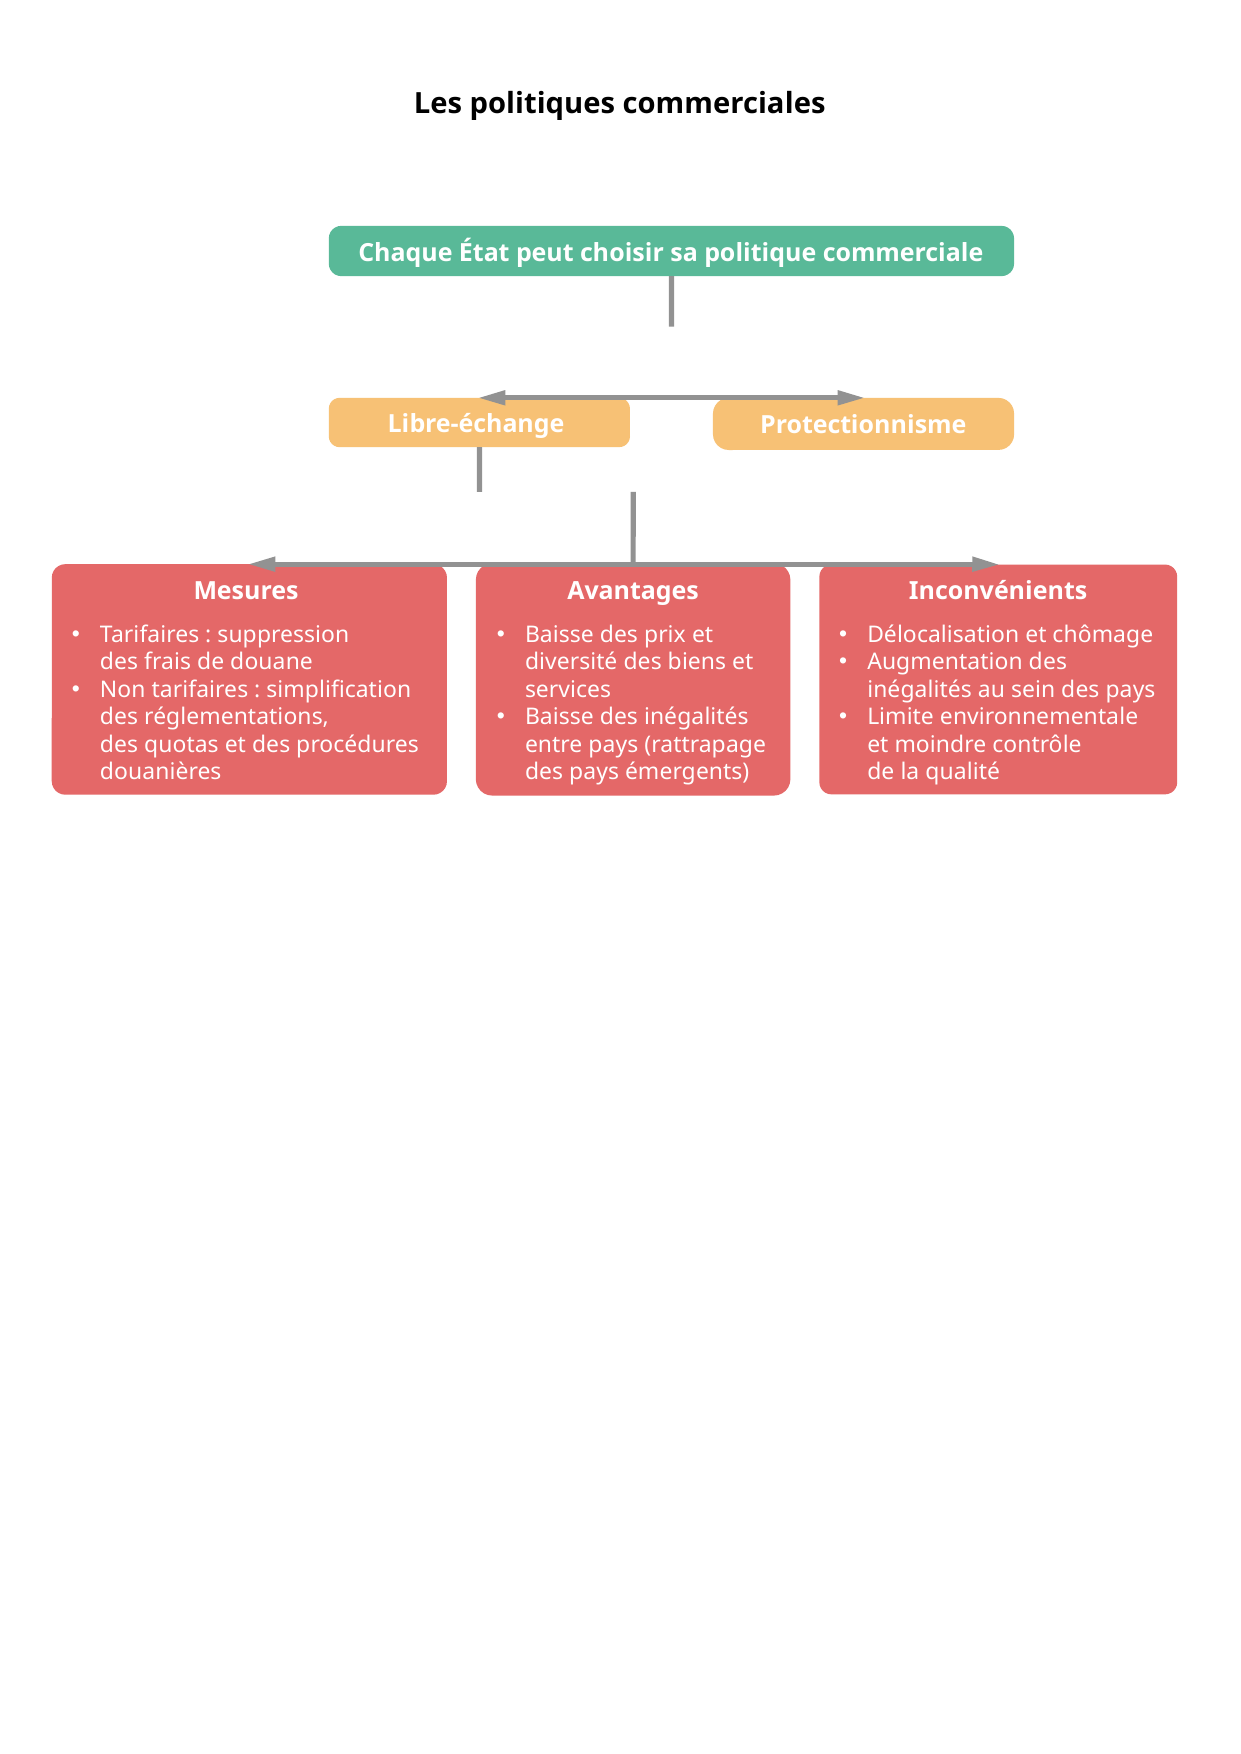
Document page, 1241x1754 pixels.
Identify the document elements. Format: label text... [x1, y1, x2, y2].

text_box Les politiques commerciales [165, 76, 1075, 127]
text_box Chaque État peut choisir sa politique commerciale [625, 224, 670, 278]
text_box Chaque État peut choisir sa politique commerciale [327, 224, 622, 278]
picture [451, 553, 458, 562]
text_box Protectionnisme [711, 396, 1016, 452]
text_box Avantages Baisse des prix et diversité des biens et services Baisse des inégalités entre pays (rattrapage des pays émergents) [474, 565, 622, 798]
text_box Mesures Tarifaires : suppression des frais de douane Non tarifaires : simplification des réglementations, des quotas et des procédures douanières [50, 562, 449, 797]
text_box Libre-échange [327, 396, 622, 449]
text_box Chaque État peut choisir sa politique commerciale [673, 224, 1016, 278]
text_box Libre-échange [625, 399, 632, 448]
text_box Inconvénients Délocalisation et chômage Augmentation des inégalités au sein des pays Limite environnementale et moindre contrôle de la qualité [817, 562, 1179, 796]
text_box Avantages Baisse des prix et diversité des biens et services Baisse des inégalités entre pays (rattrapage des pays émergents) [625, 565, 792, 798]
